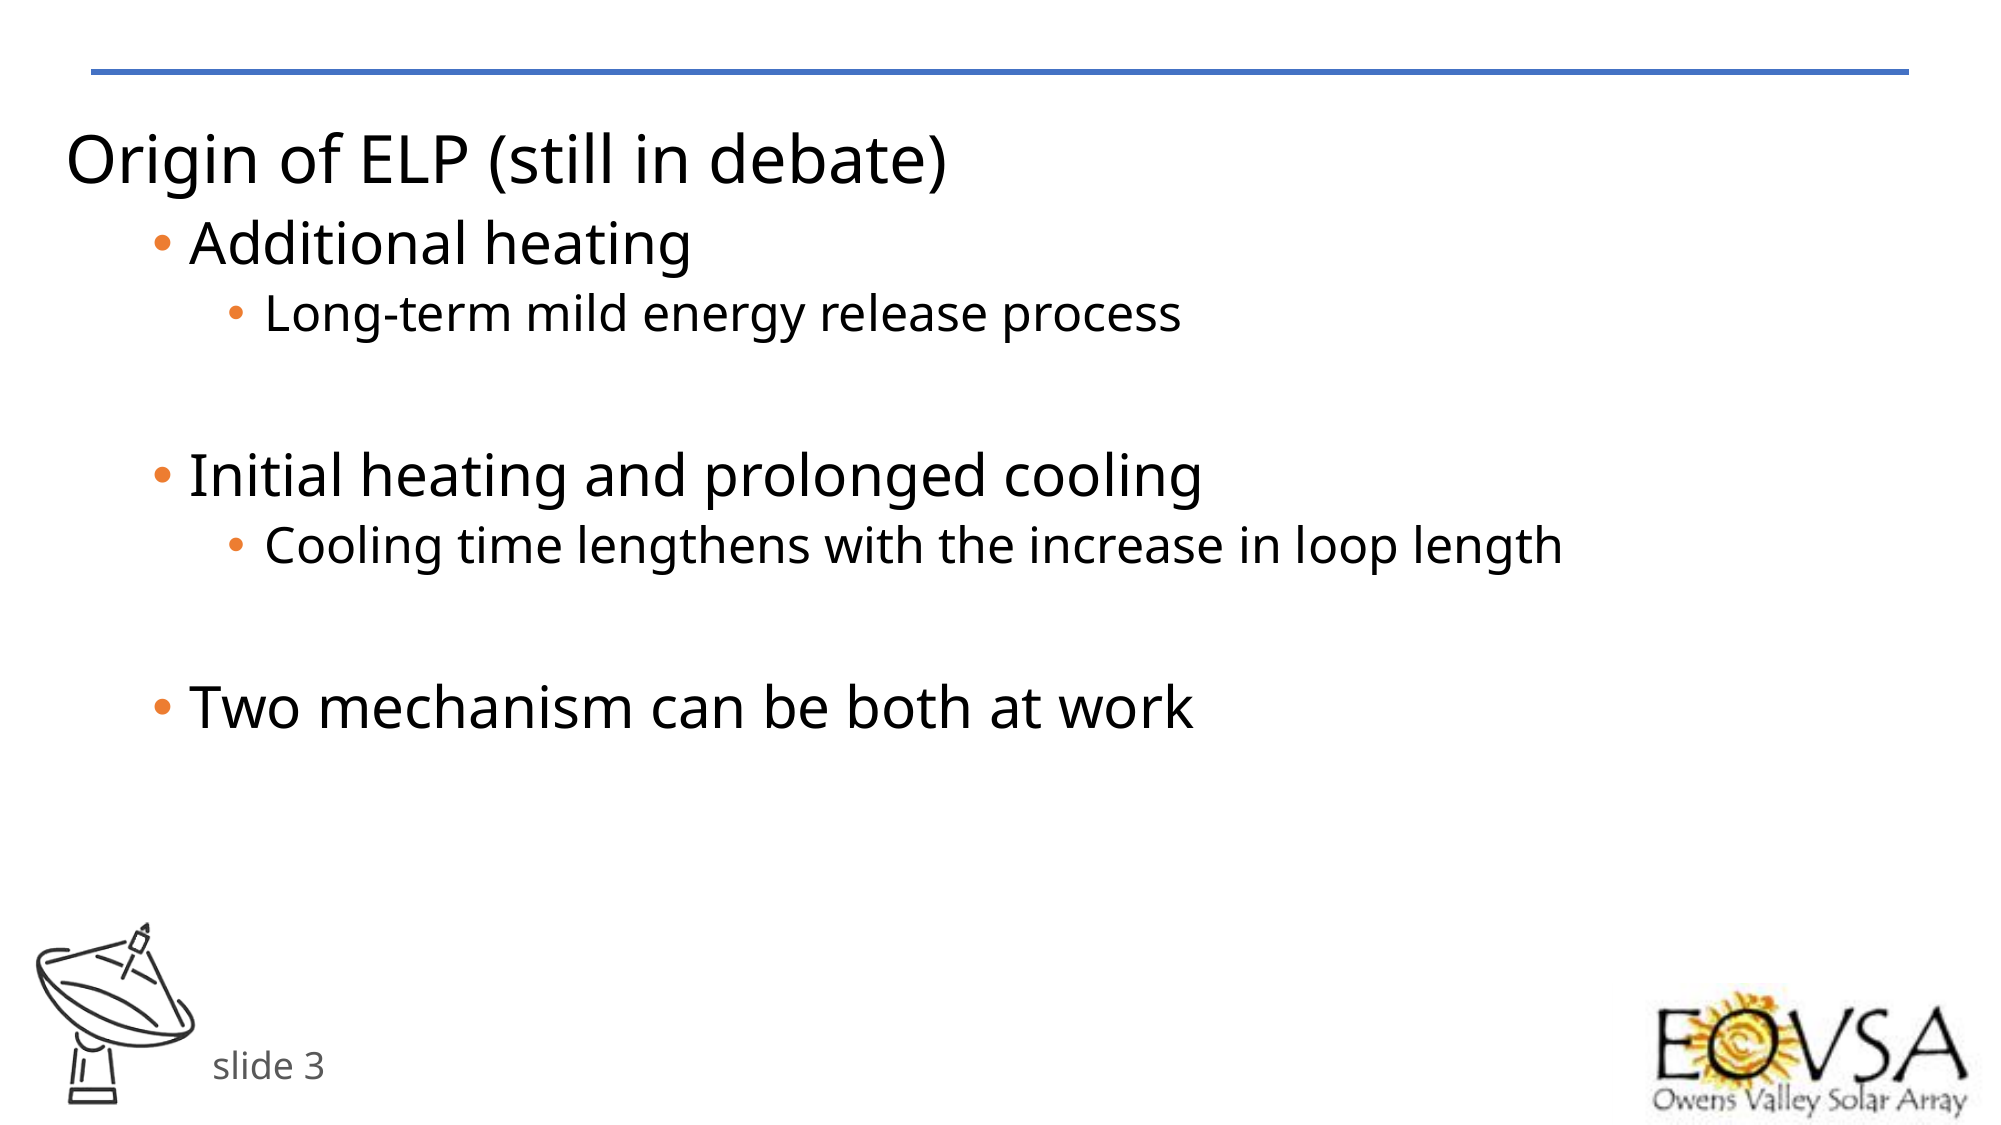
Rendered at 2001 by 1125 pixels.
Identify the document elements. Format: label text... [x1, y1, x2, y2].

picture [0, 886, 237, 1125]
text_box slide 3 [197, 1034, 381, 1095]
list Additional heating Long-term mild energy release process Initial heating and prolonged cooling Cooling time lengthens with the increase in loop length Two mechanism can be both at work [137, 242, 1680, 846]
picture [1611, 983, 2000, 1125]
title Origin of ELP (still in debate) [50, 82, 1950, 242]
